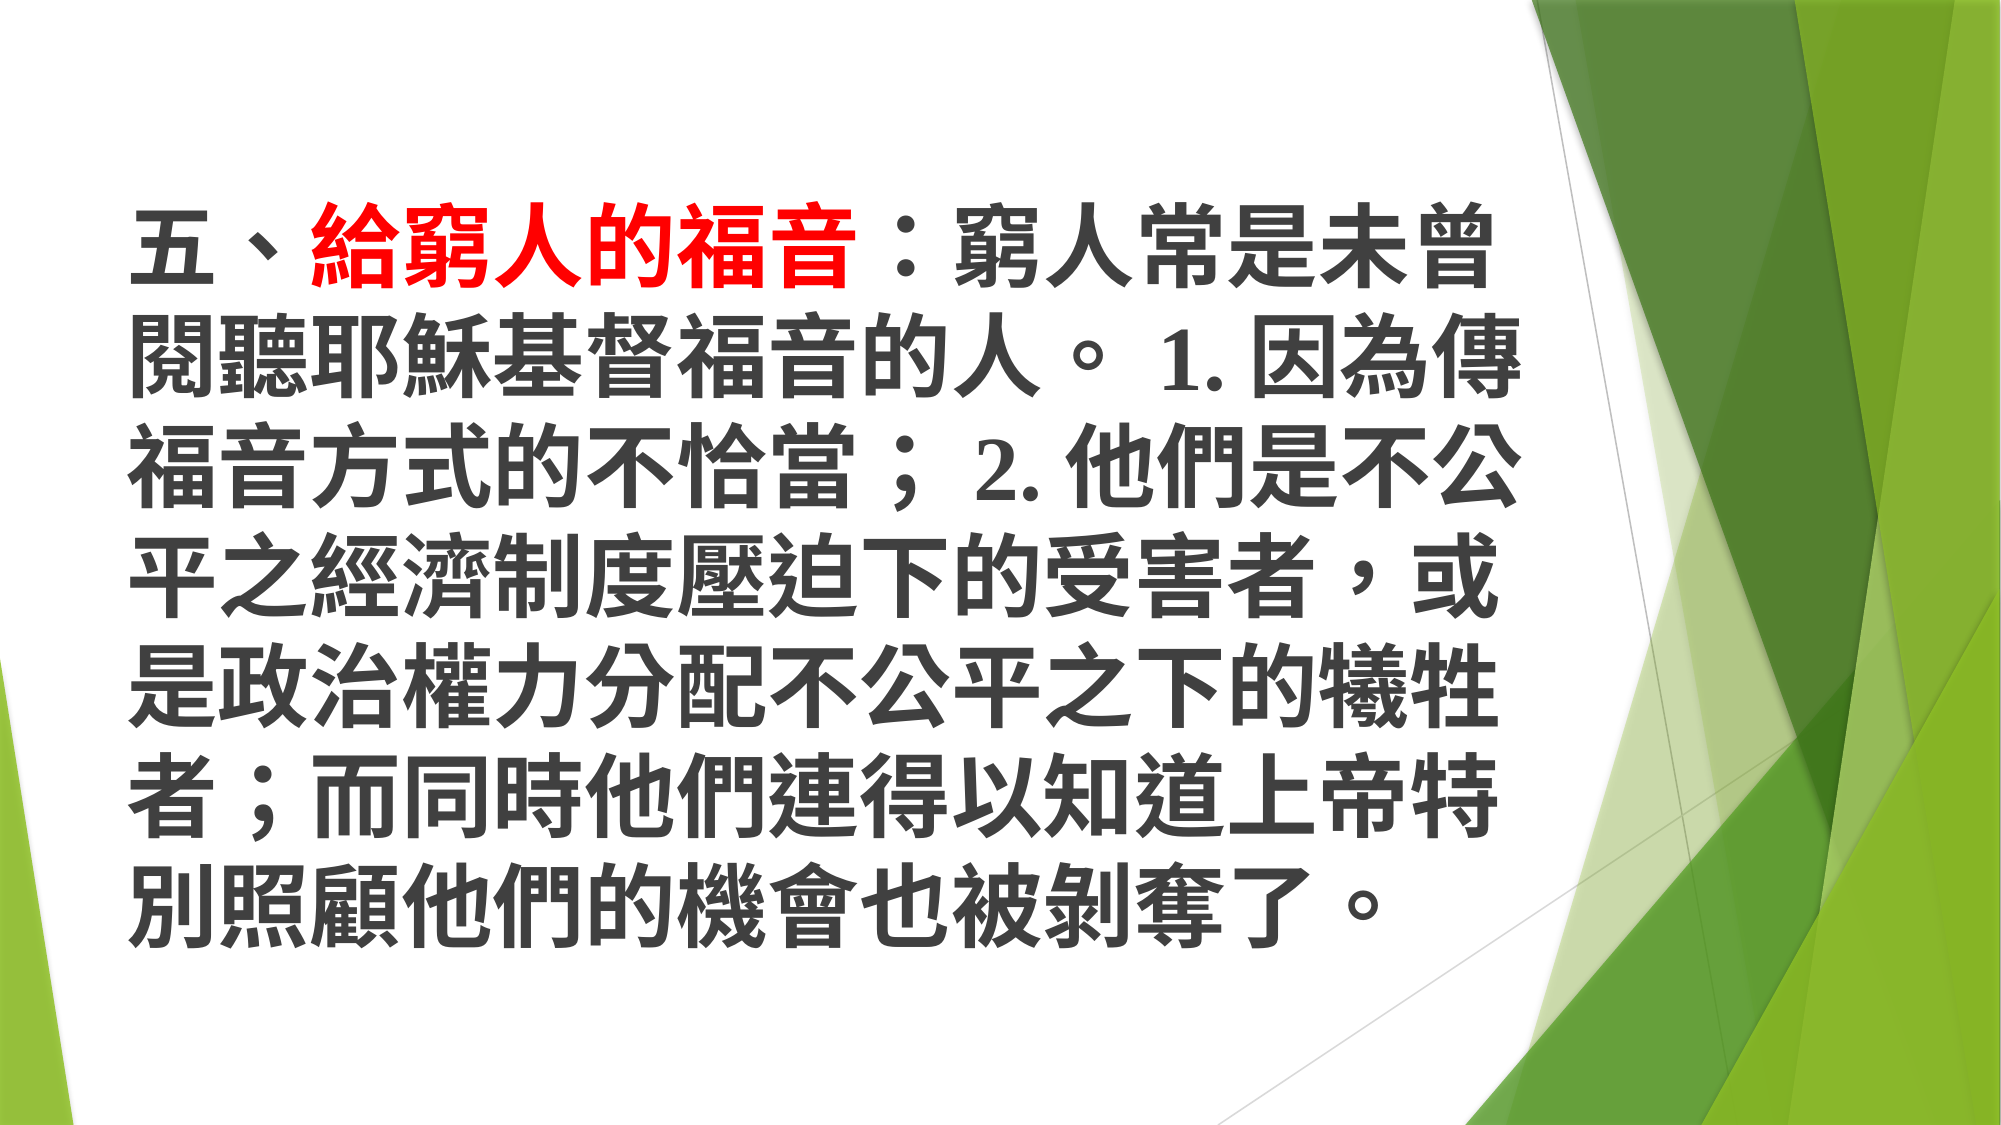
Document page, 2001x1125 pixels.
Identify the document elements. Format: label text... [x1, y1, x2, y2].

list 五、給窮人的福音：窮人常是未曾閱聽耶穌基督福音的人。1.因為傳福音方式的不恰當；2.他們是不公平之經濟制度壓迫下的受害者，或是政治權力分配不公平之下的犧牲者；而同時他們連得以知道上帝特別照顧他們的機會也被剝奪了。 [111, 181, 1609, 991]
